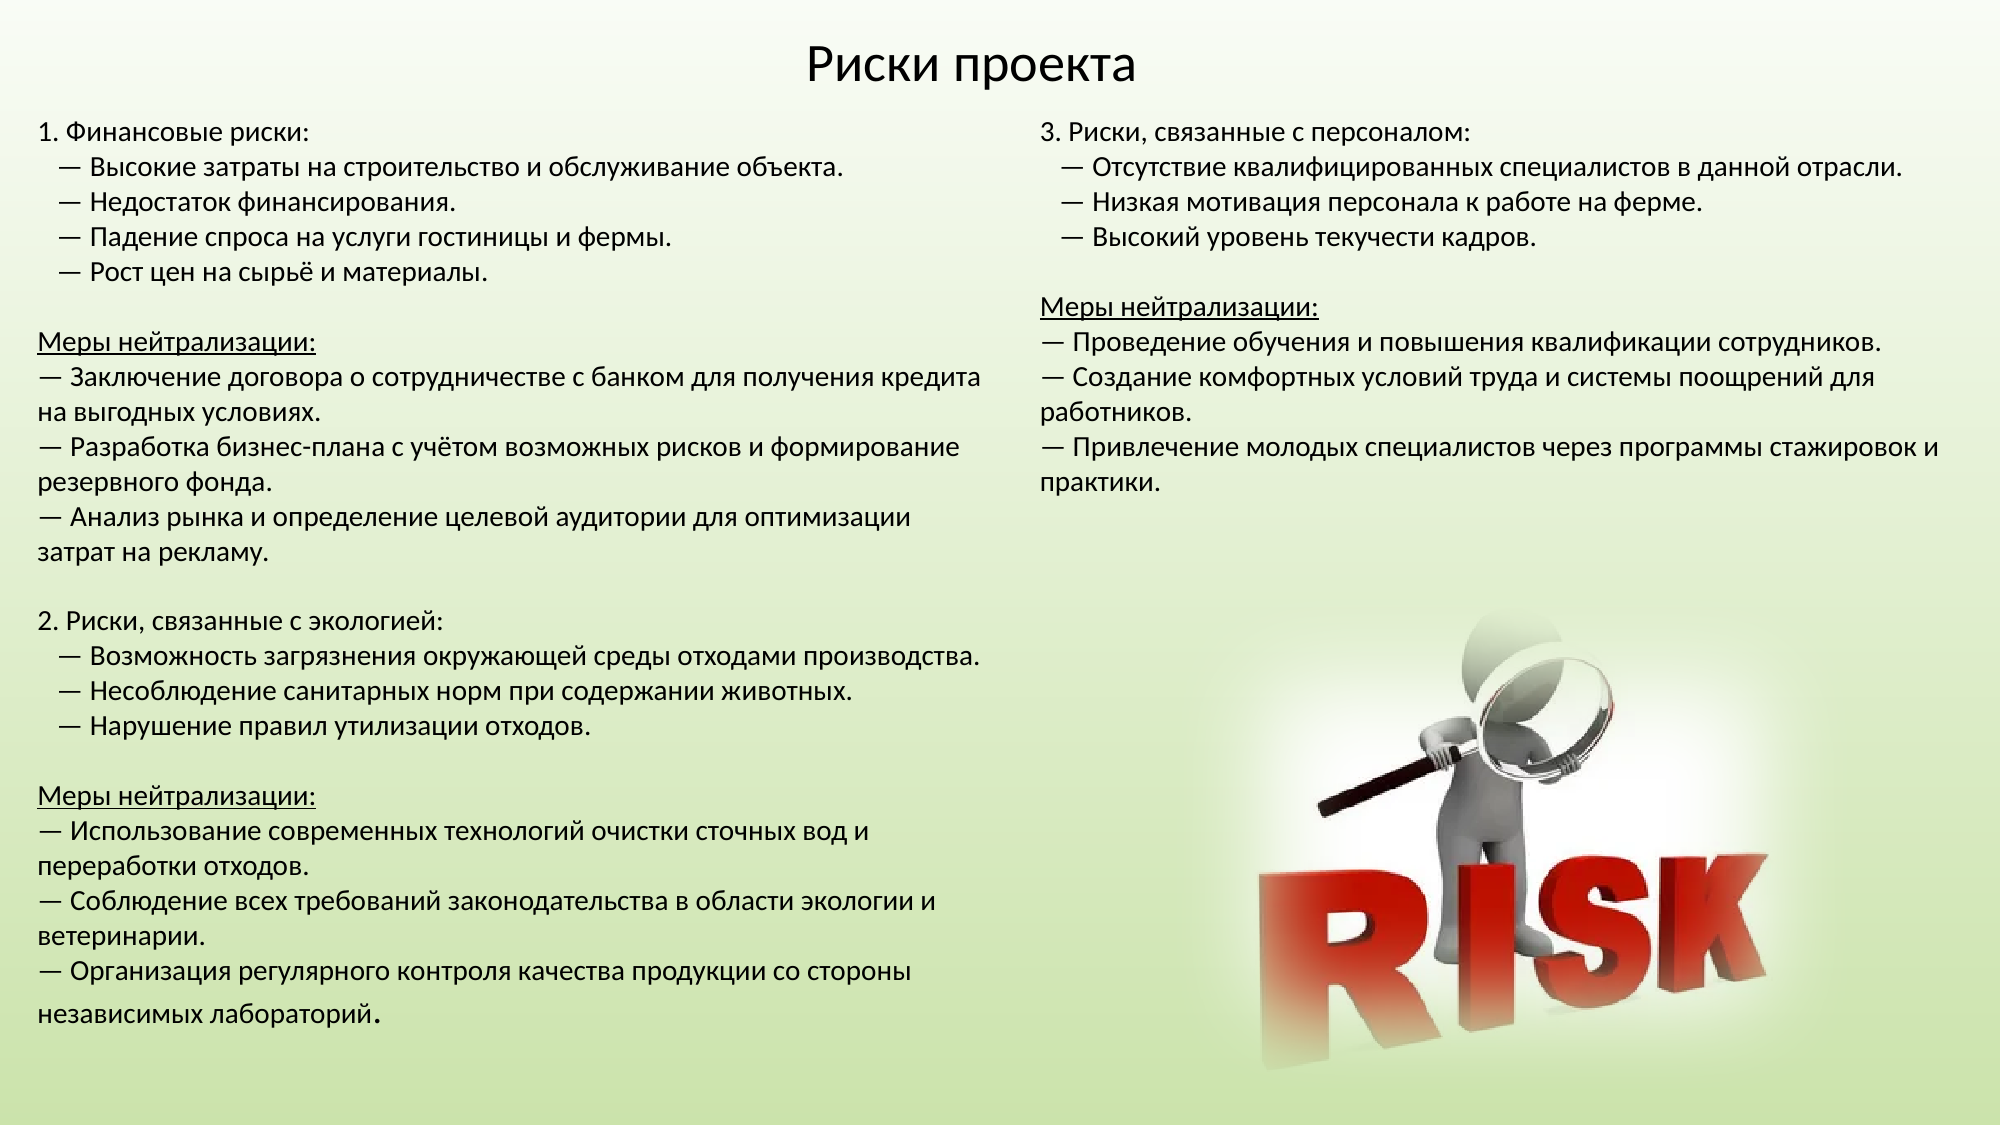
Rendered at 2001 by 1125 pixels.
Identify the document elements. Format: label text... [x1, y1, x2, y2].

text_box 3. Риски, связанные с персоналом: — Отсутствие квалифицированных специалистов в данной отрасли. — Низкая мотивация персонала к работе на ферме. — Высокий уровень текучести кадров. Меры нейтрализации: — Проведение обучения и повышения квалификации сотрудников. — Создание комфортных условий труда и системы поощрений для работников. — Привлечение молодых специалистов через программы стажировок и практики. [1024, 104, 1970, 505]
picture [1161, 579, 1866, 1105]
text_box Риски проекта [702, 19, 1242, 100]
text_box 1. Финансовые риски: — Высокие затраты на строительство и обслуживание объекта. — Недостаток финансирования. — Падение спроса на услуги гостиницы и фермы. — Рост цен на сырьё и материалы. Меры нейтрализации: — Заключение договора о сотрудничестве с банком для получения кредита на выгодных условиях. — Разработка бизнес-плана с учётом возможных рисков и формирование резервного фонда. — Анализ рынка и определение целевой аудитории для оптимизации затрат на рекламу. 2. Риски, связанные с экологией: — Возможность загрязнения окружающей среды отходами производства. — Несоблюдение санитарных норм при содержании животных. — Нарушение правил утилизации отходов. Меры нейтрализации: — Использование современных технологий очистки сточных вод и переработки отходов. — Соблюдение всех требований законодательства в области экологии и ветеринарии. — Организация регулярного контроля качества продукции со стороны независимых лабораторий. [22, 104, 998, 1039]
